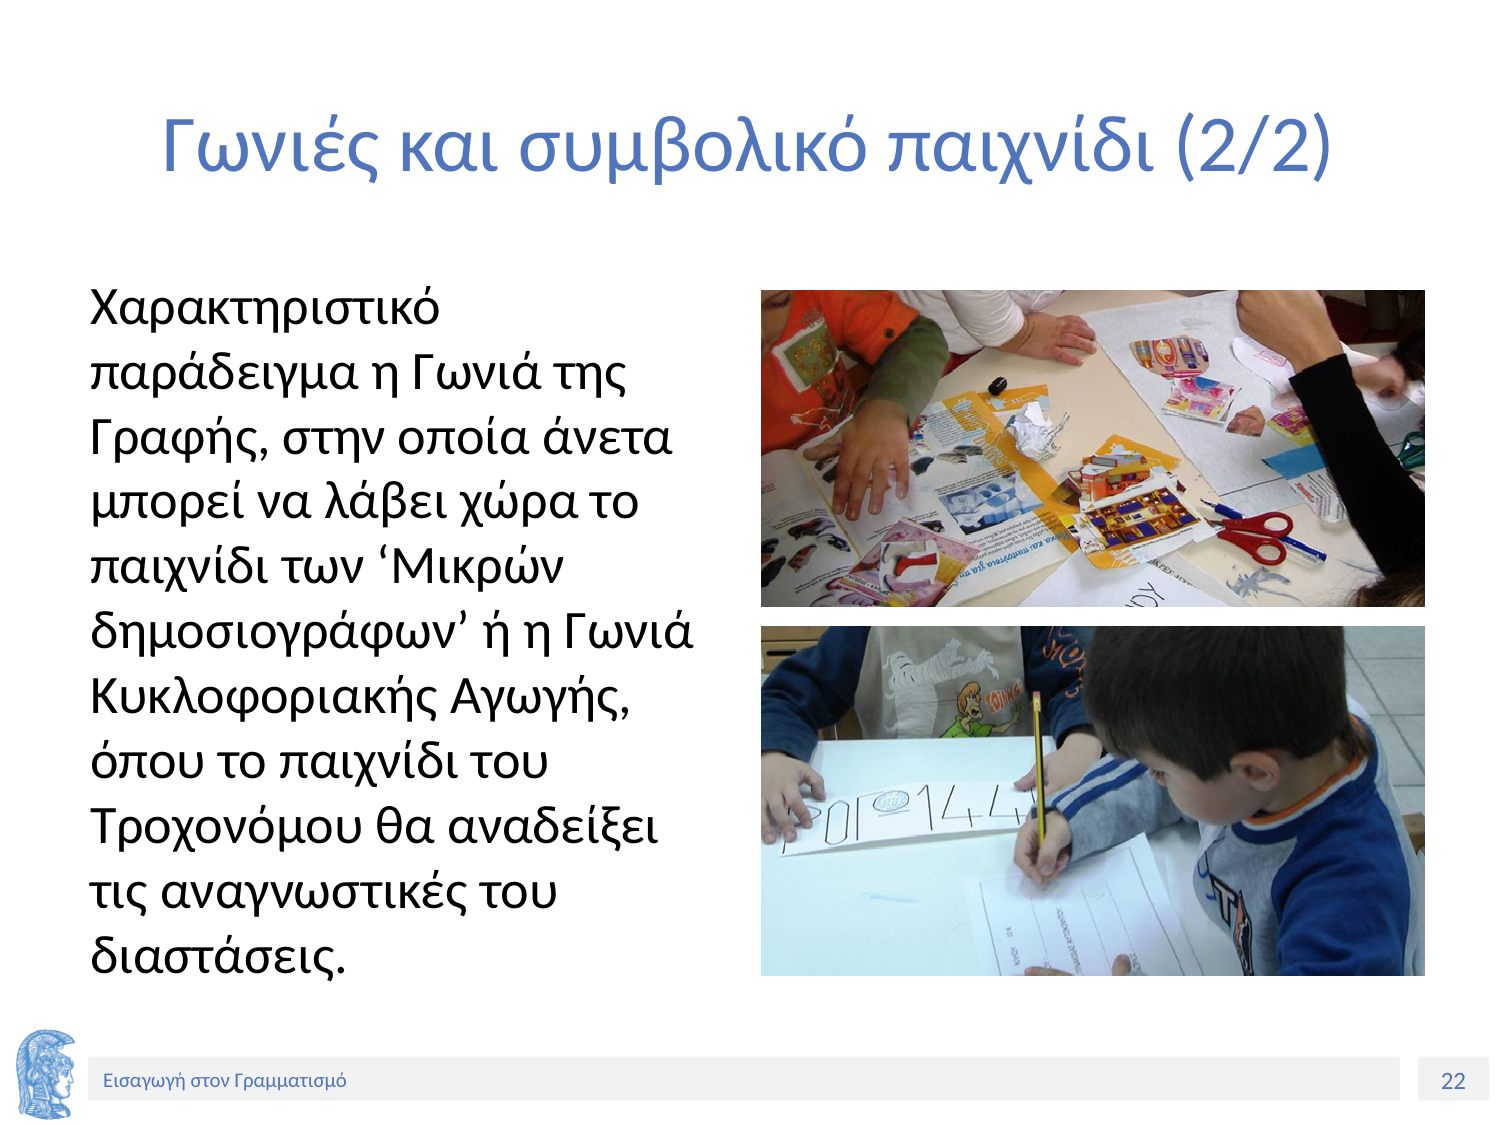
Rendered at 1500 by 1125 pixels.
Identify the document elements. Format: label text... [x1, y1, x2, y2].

picture [9, 1026, 81, 1120]
title Γωνιές και συμβολικό παιχνίδι (2/2) [75, 45, 1425, 233]
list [761, 290, 1425, 977]
list Χαρακτηριστικό παράδειγμα η Γωνιά της Γραφής, στην οποία άνετα μπορεί να λάβει χώρα το παιχνίδι των ‘Μικρών δημοσιογράφων’ ή η Γωνιά Κυκλοφοριακής Αγωγής, όπου το παιχνίδι του Τροχονόμου θα αναδείξει τις αναγνωστικές του διαστάσεις. [75, 262, 738, 1005]
